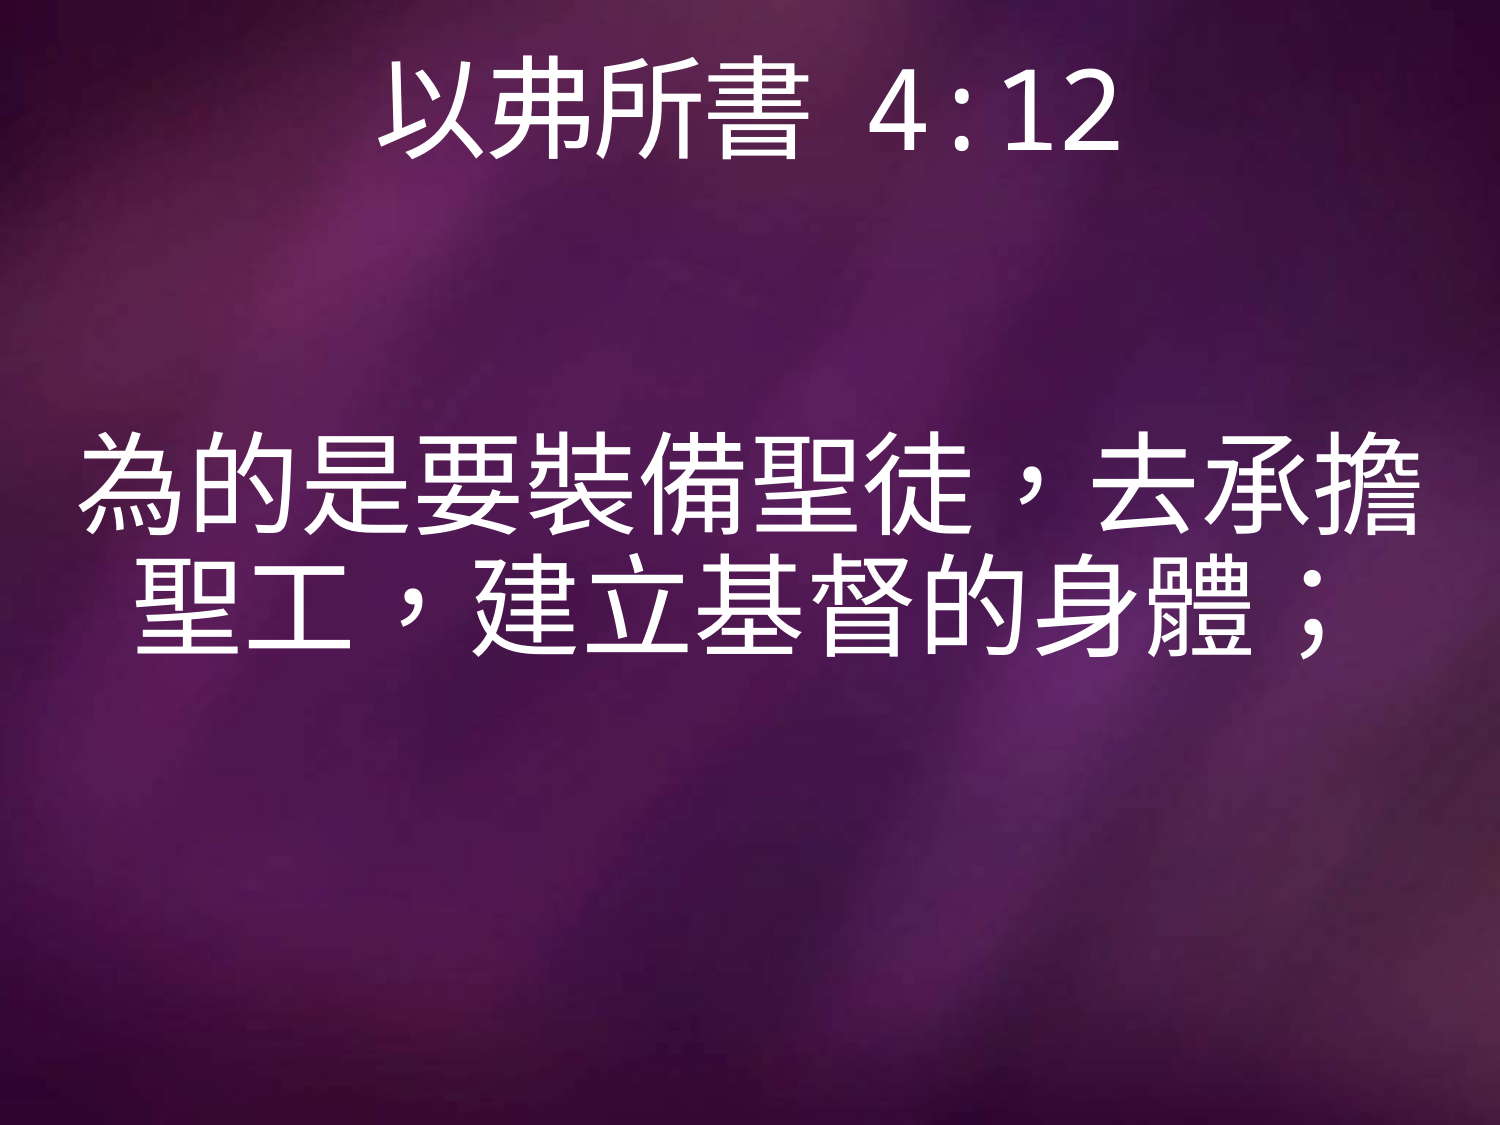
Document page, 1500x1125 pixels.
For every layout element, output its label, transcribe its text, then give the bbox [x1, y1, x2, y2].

picture [0, 0, 1500, 1125]
list 為的是要裝備聖徒，去承擔聖工，建立基督的身體； [62, 429, 1438, 675]
title 以弗所書 4:12 [62, 37, 1438, 174]
